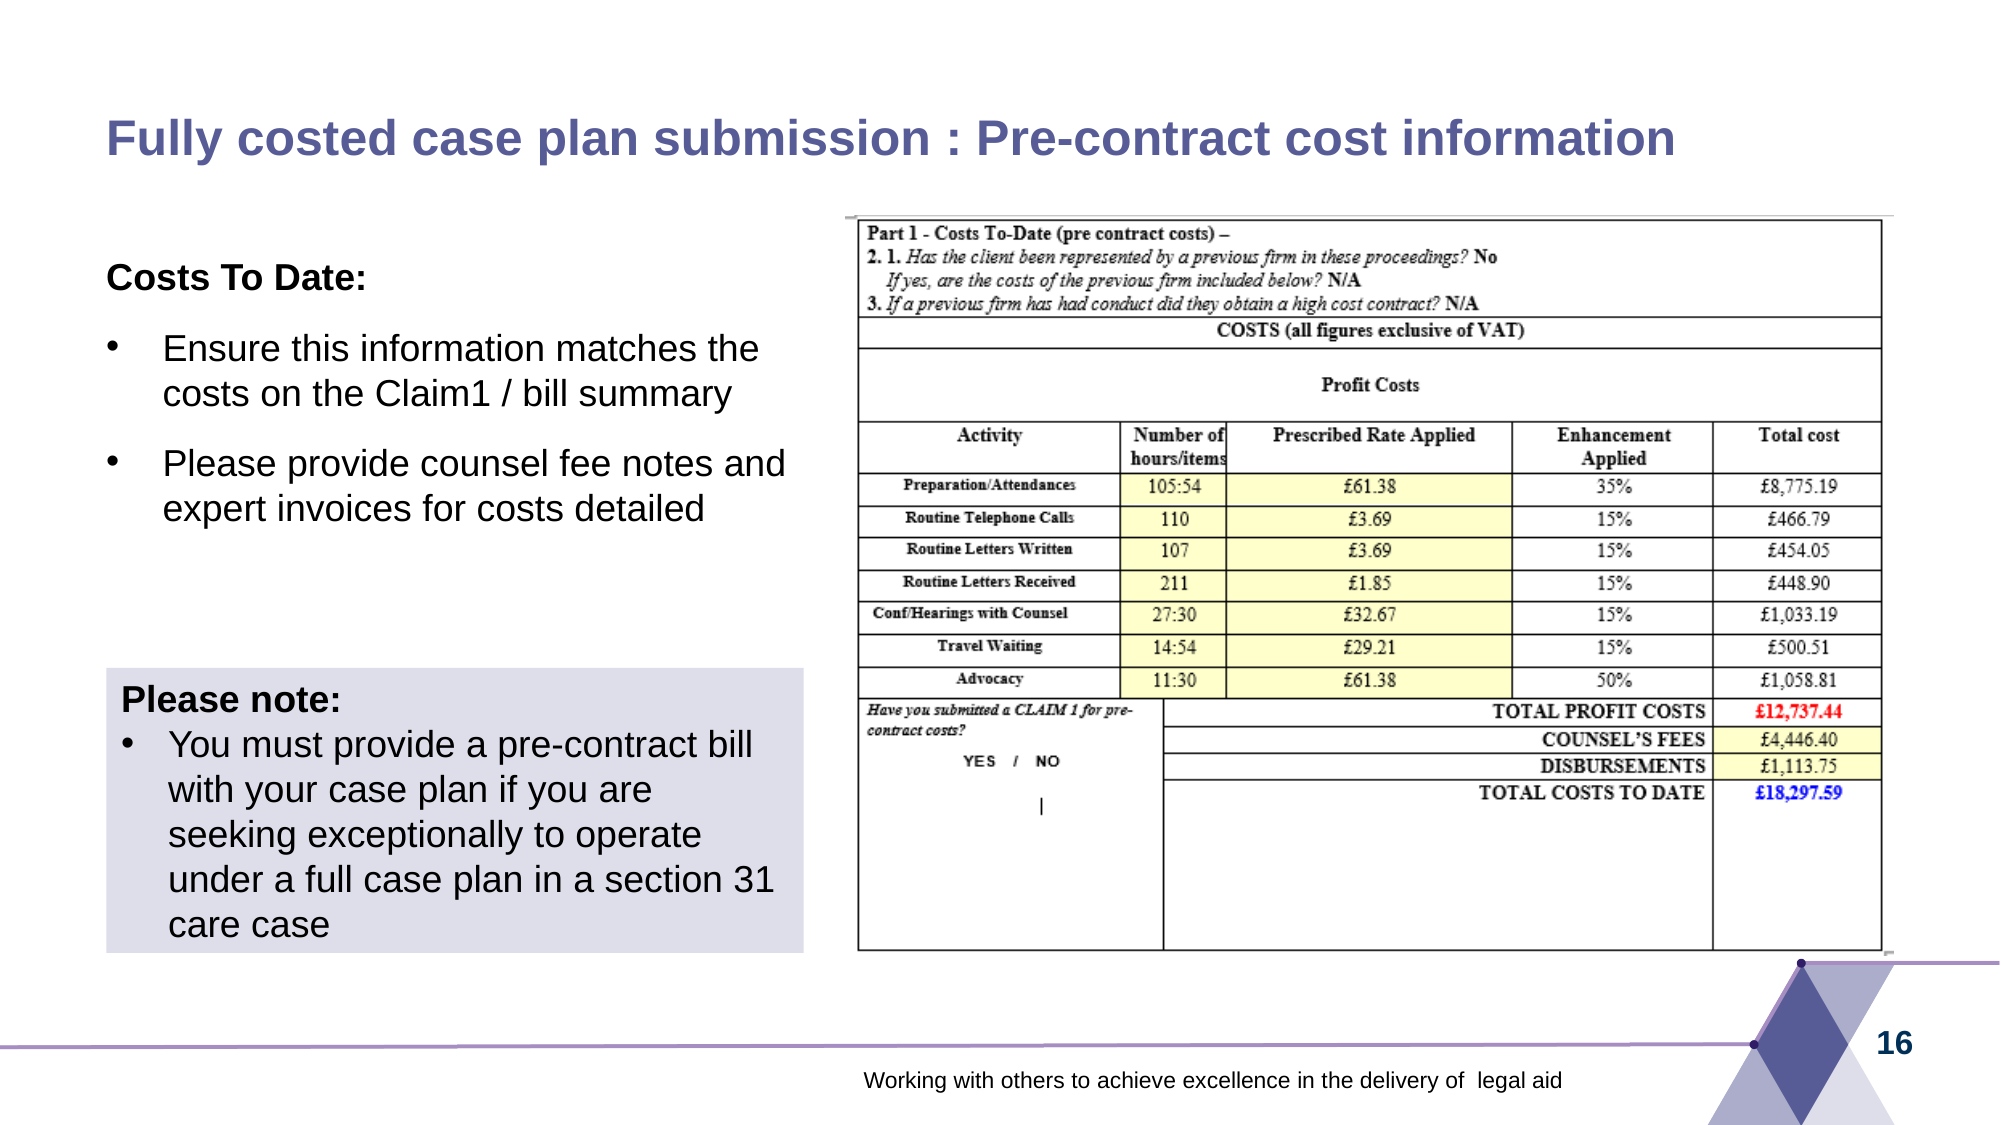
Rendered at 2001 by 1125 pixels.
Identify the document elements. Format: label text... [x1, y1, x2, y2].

footer Working with others to achieve excellence in the delivery of legal aid [85, 1038, 1577, 1093]
text_box Please note: You must provide a pre-contract bill with your case plan if you are seeking exceptionally to operate under a full case plan in a section 31 care case [106, 667, 804, 953]
slide_number 16 [1865, 1020, 1925, 1063]
list Costs To Date: Ensure this information matches the costs on the Claim1 / bill summary Please provide counsel fee notes and expert invoices for costs detailed [106, 253, 804, 593]
title Fully costed case plan submission : Pre-contract cost information [106, 111, 1913, 169]
picture [0, 1, 2000, 1125]
